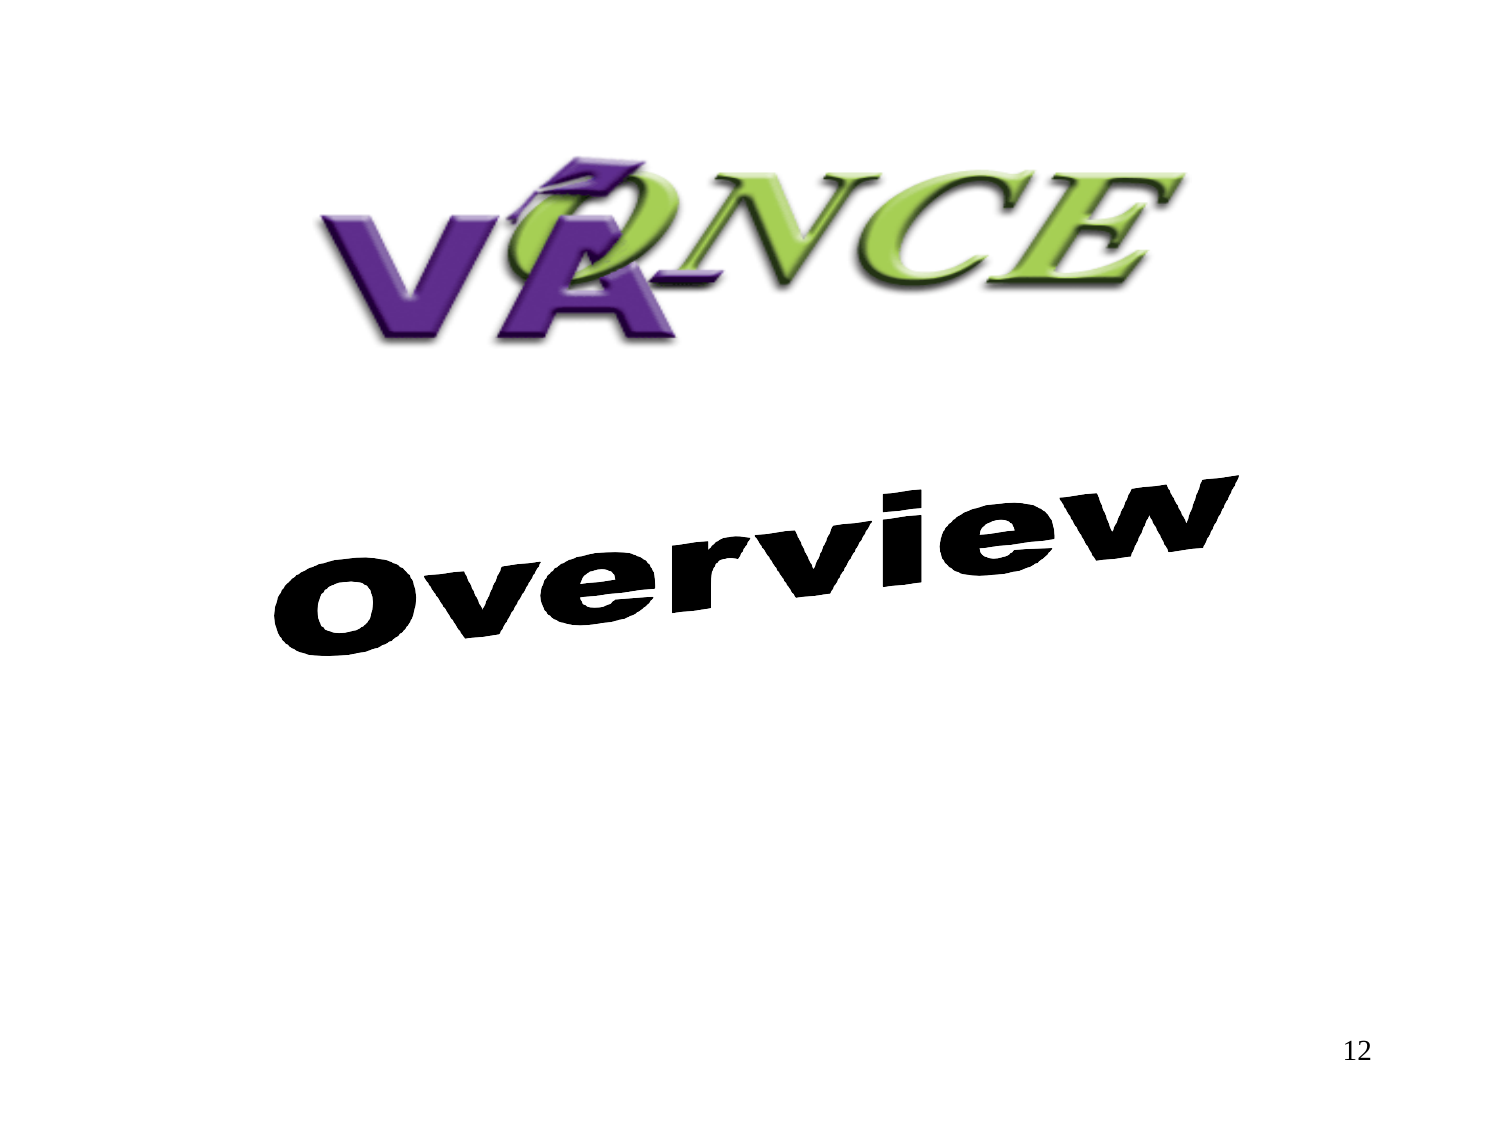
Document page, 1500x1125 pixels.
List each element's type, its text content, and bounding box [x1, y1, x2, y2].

picture [273, 475, 1239, 657]
picture [312, 155, 1192, 349]
text_box 12 [1340, 1029, 1375, 1067]
